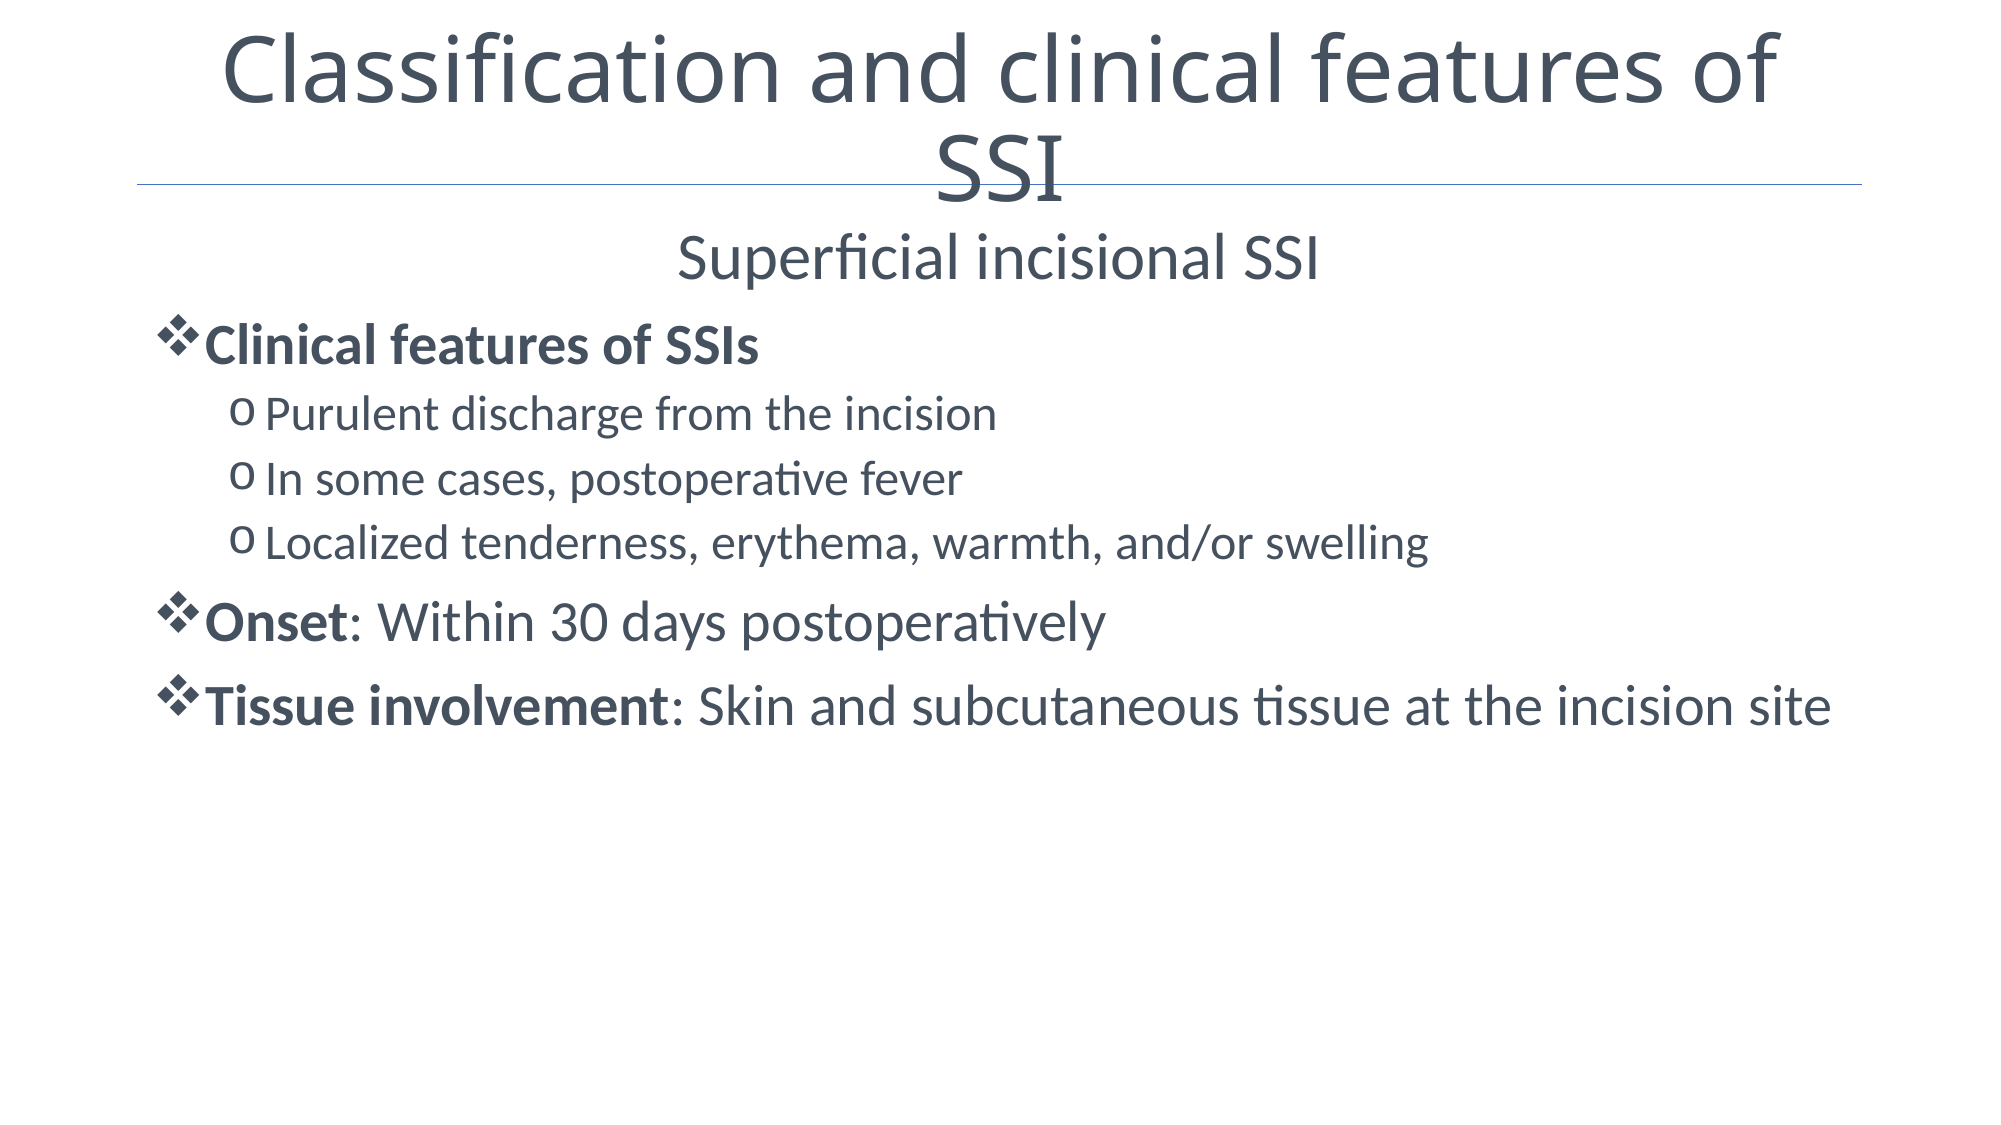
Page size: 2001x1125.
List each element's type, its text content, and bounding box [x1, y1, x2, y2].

list Superficial incisional SSI Clinical features of SSIs Purulent discharge from the incision In some cases, postoperative fever Localized tenderness, erythema, warmth, and/or swelling Onset: Within 30 days postoperatively Tissue involvement: Skin and subcutaneous tissue at the incision site [137, 214, 1863, 1014]
title Classification and clinical features of SSI [137, 59, 1863, 185]
